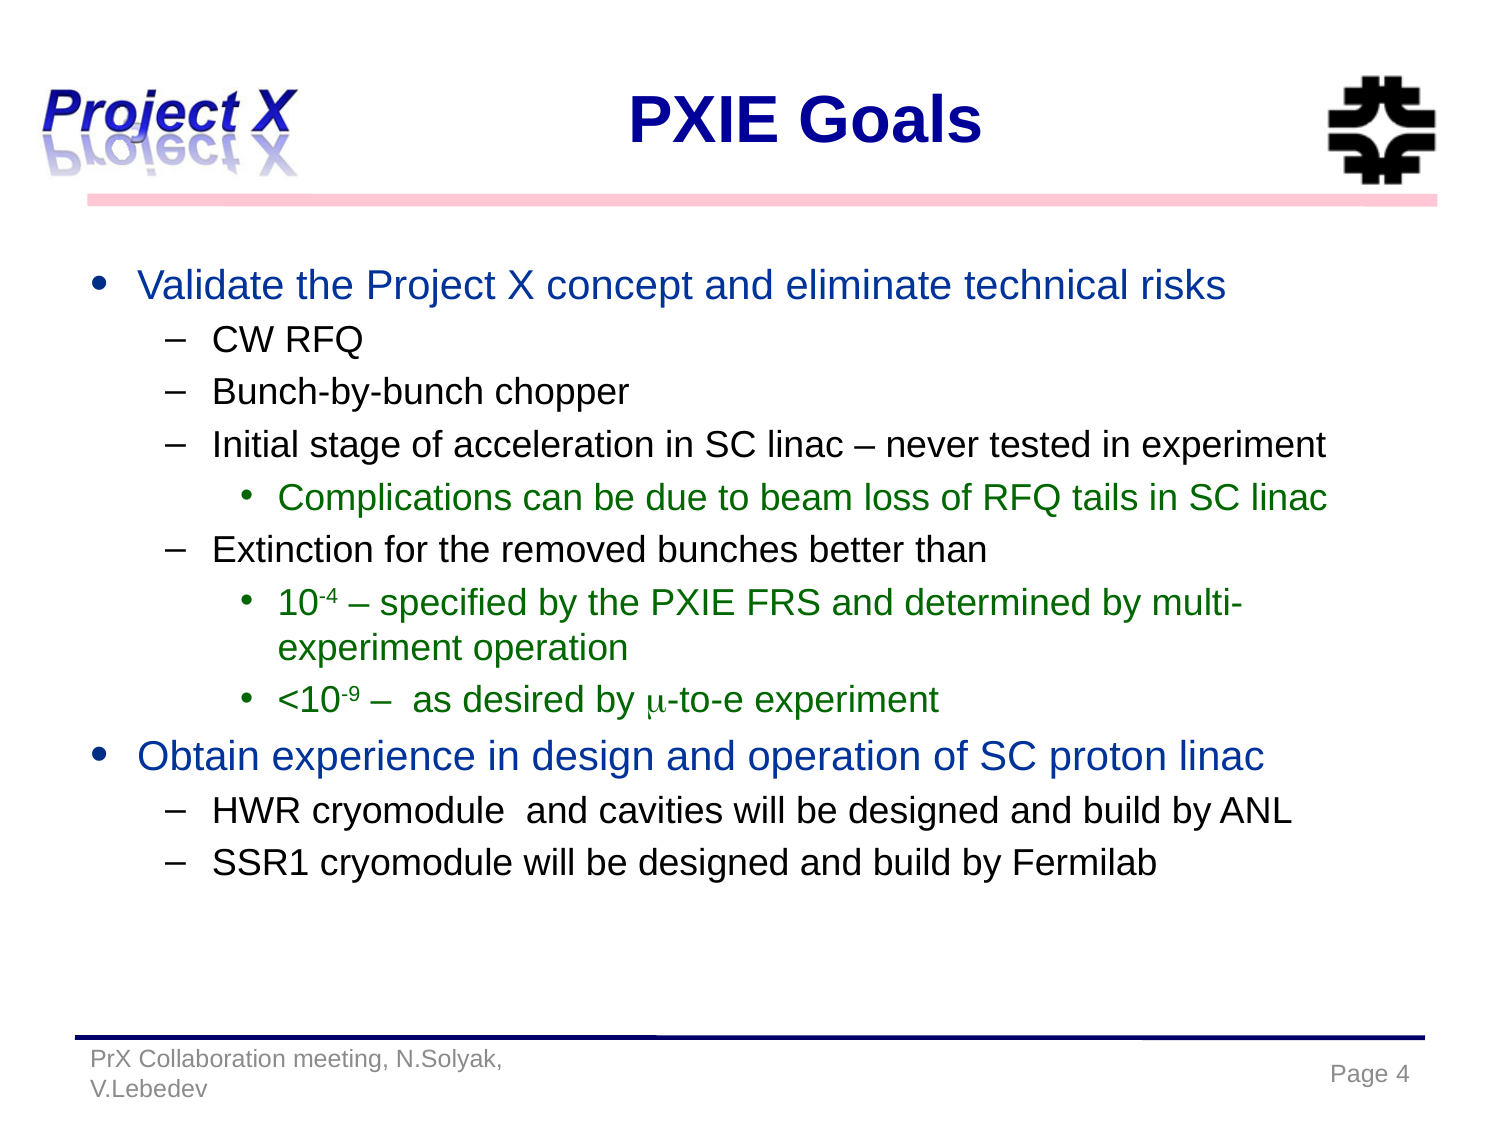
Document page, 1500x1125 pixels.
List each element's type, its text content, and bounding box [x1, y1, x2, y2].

list Validate the Project X concept and eliminate technical risks CW RFQ Bunch-by-bunch chopper Initial stage of acceleration in SC linac – never tested in experiment Complications can be due to beam loss of RFQ tails in SC linac Extinction for the removed bunches better than 10-4 – specified by the PXIE FRS and determined by multi-experiment operation <10-9 – as desired by m-to-e experiment Obtain experience in design and operation of SC proton linac HWR cryomodule and cavities will be designed and build by ANL SSR1 cryomodule will be designed and build by Fermilab [75, 249, 1425, 993]
picture [37, 87, 300, 181]
slide_number Page 4 [1074, 1042, 1425, 1103]
footer PrX Collaboration meeting, N.Solyak, V.Lebedev [75, 1042, 550, 1103]
title PXIE Goals [350, 45, 1263, 188]
picture [1325, 74, 1438, 188]
